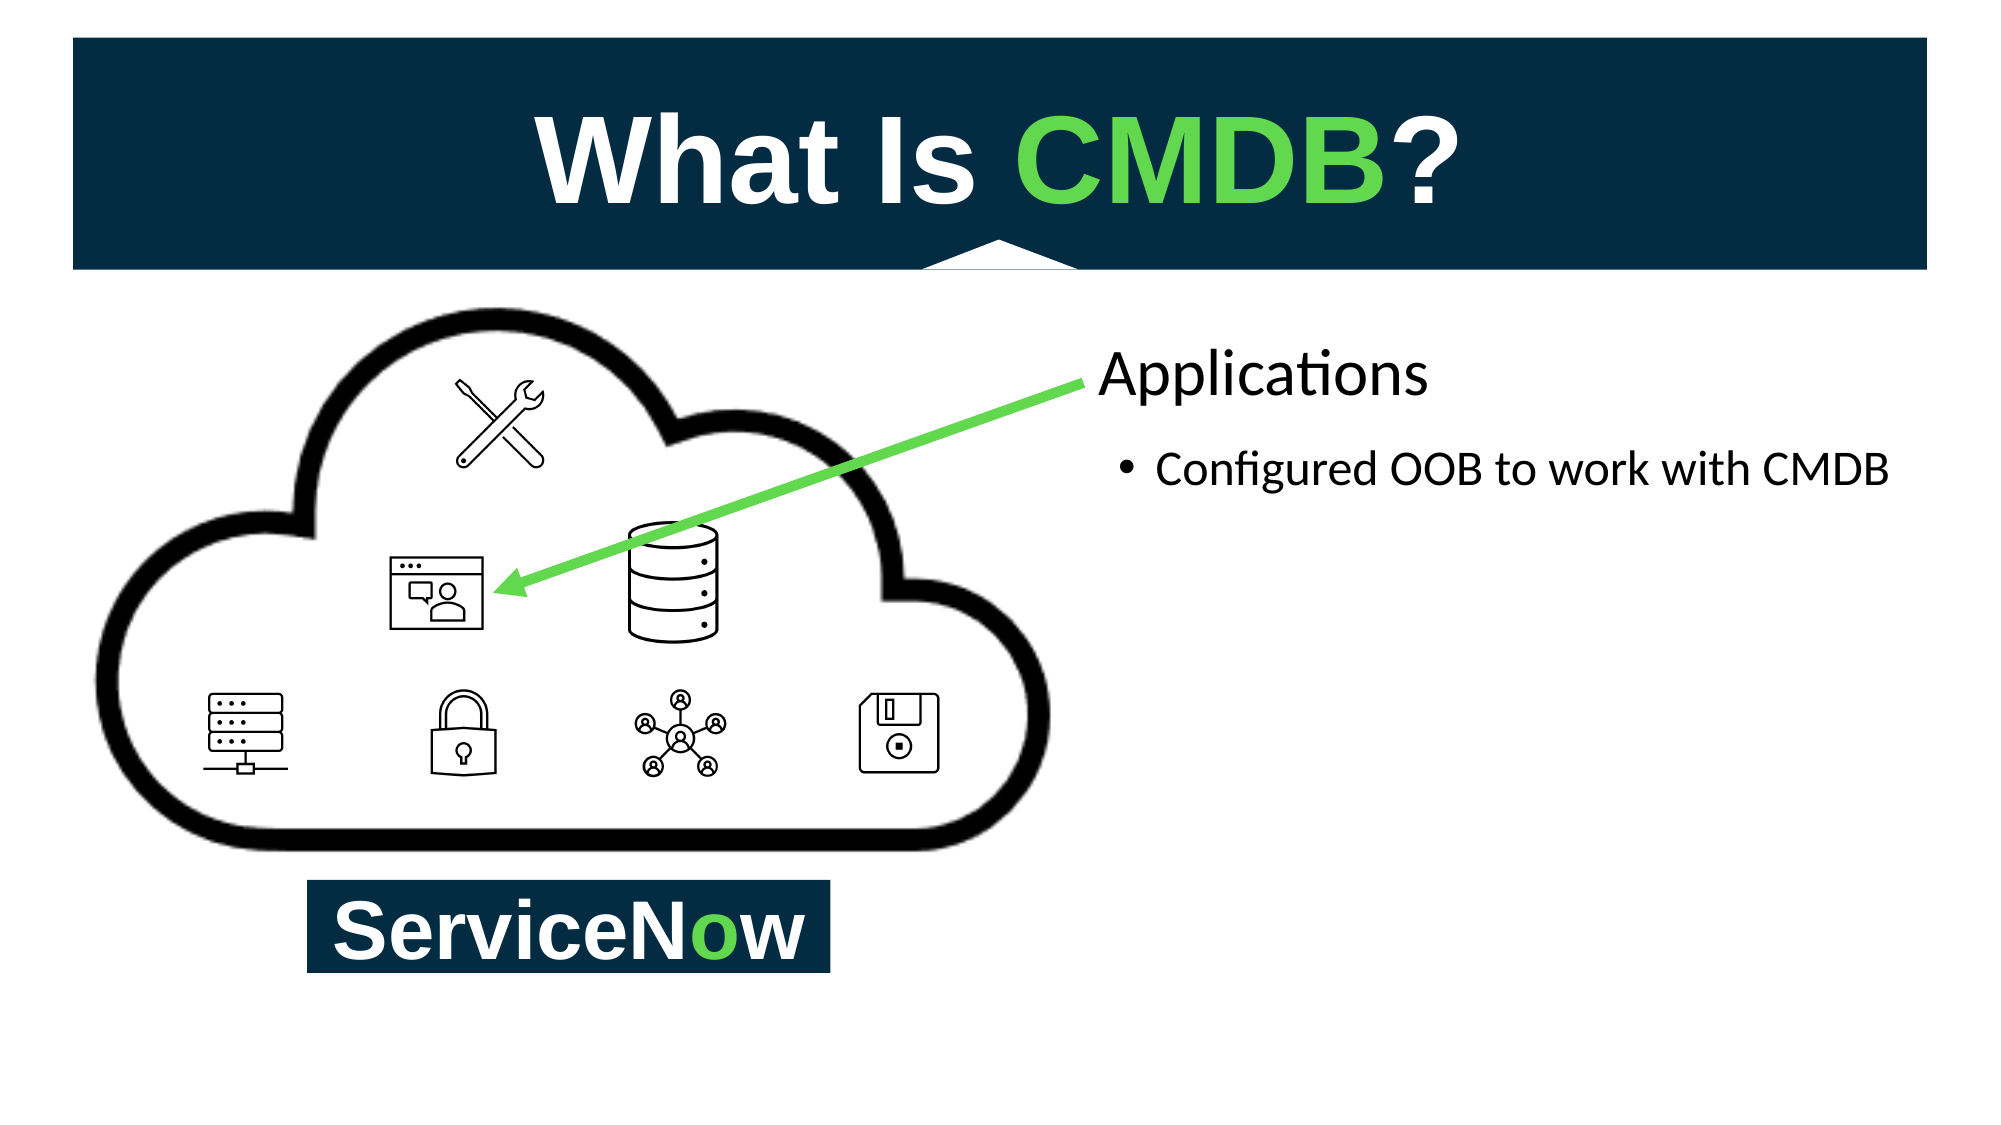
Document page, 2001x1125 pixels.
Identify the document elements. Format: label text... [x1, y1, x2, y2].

list Applications [1119, 330, 1975, 434]
text_box What Is CMDB? [72, 36, 1928, 271]
text_box Configured OOB to work with CMDB [1119, 434, 1975, 513]
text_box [32, 37, 1119, 1124]
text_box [492, 382, 1084, 593]
